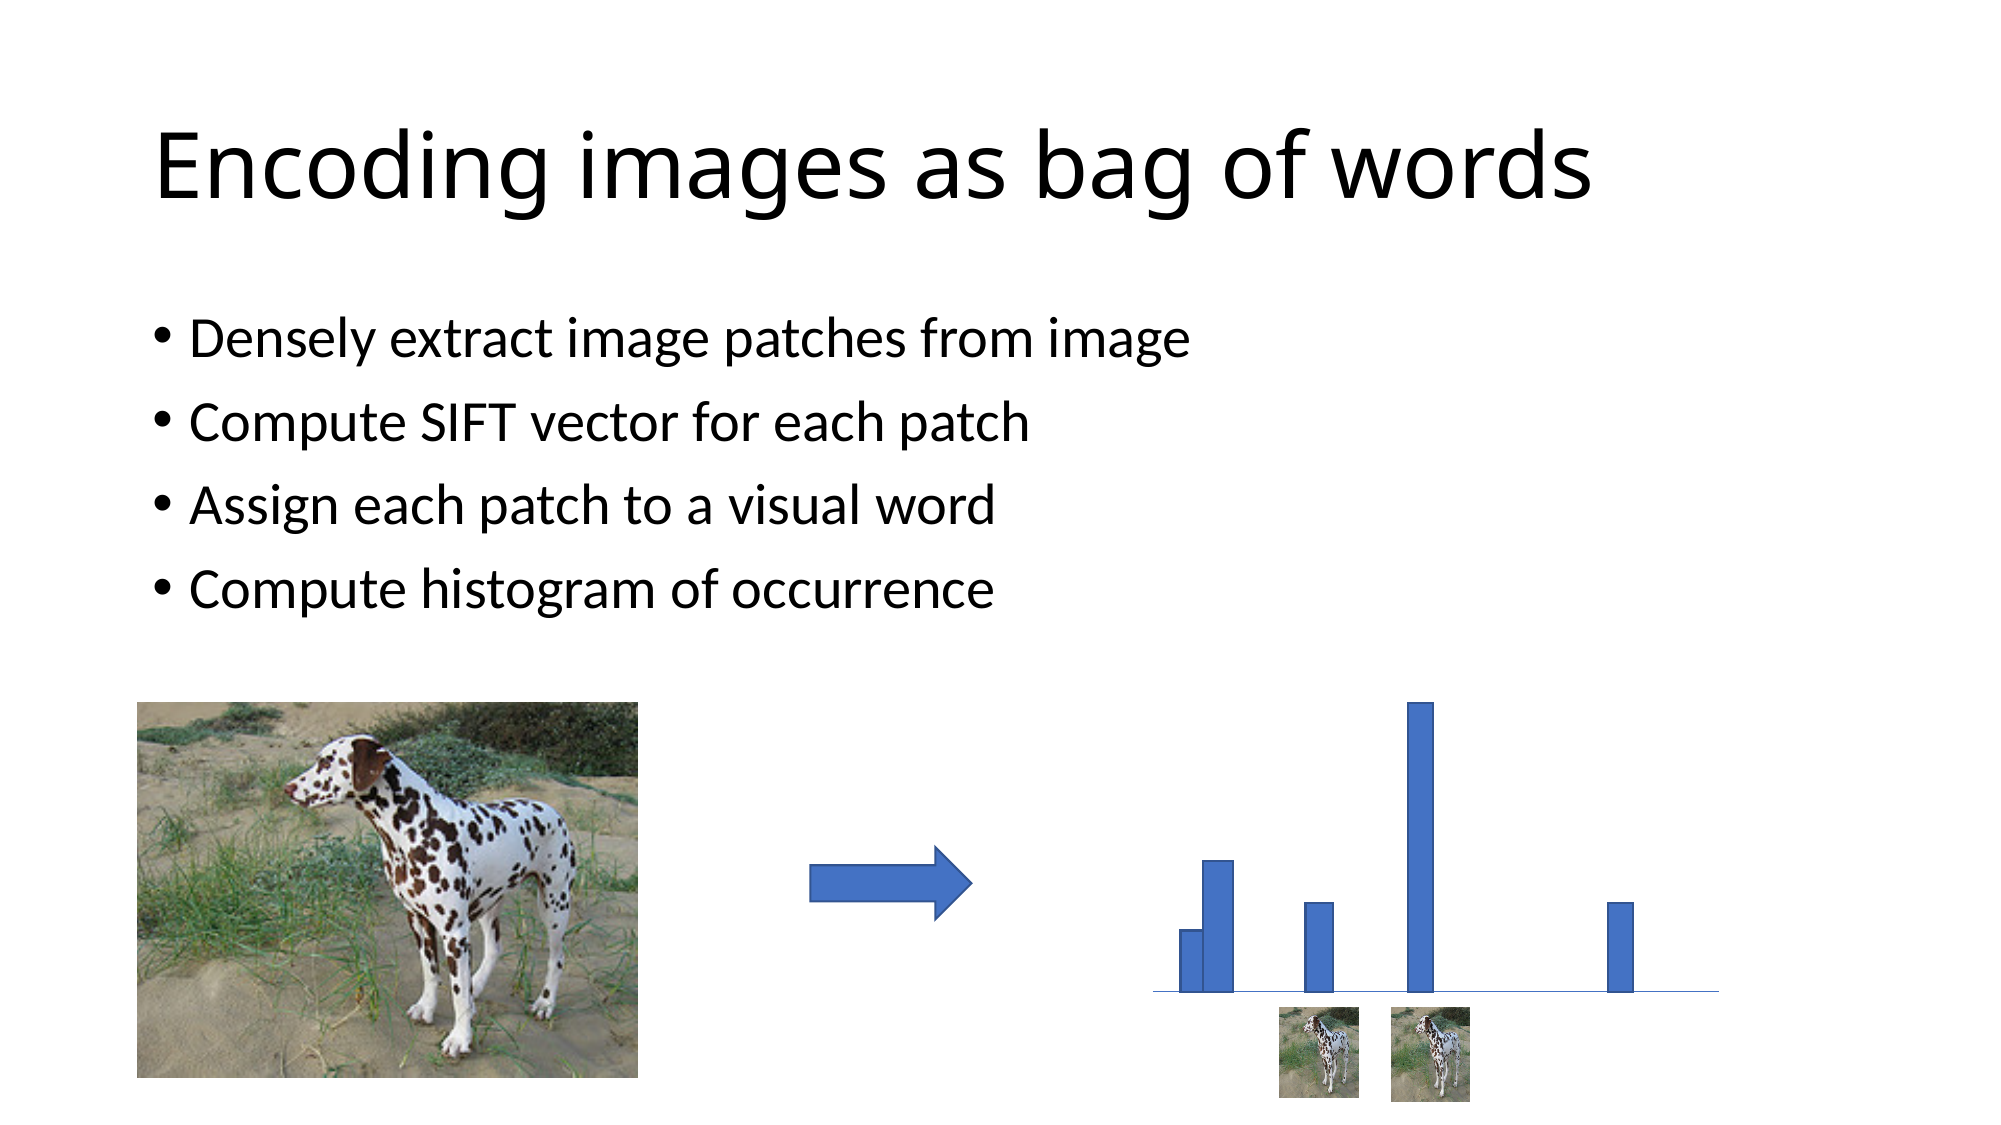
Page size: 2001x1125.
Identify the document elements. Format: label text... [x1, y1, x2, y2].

picture [1279, 1007, 1360, 1098]
text_box [809, 844, 973, 922]
text_box [1607, 902, 1634, 991]
title Encoding images as bag of words [137, 59, 1863, 278]
text_box [1179, 929, 1202, 991]
text_box [1407, 702, 1434, 991]
picture [1391, 1007, 1470, 1102]
list Densely extract image patches from image Compute SIFT vector for each patch Assign each patch to a visual word Compute histogram of occurrence [137, 299, 1863, 642]
picture [137, 702, 638, 1078]
text_box [1202, 860, 1234, 991]
text_box [1304, 902, 1334, 991]
